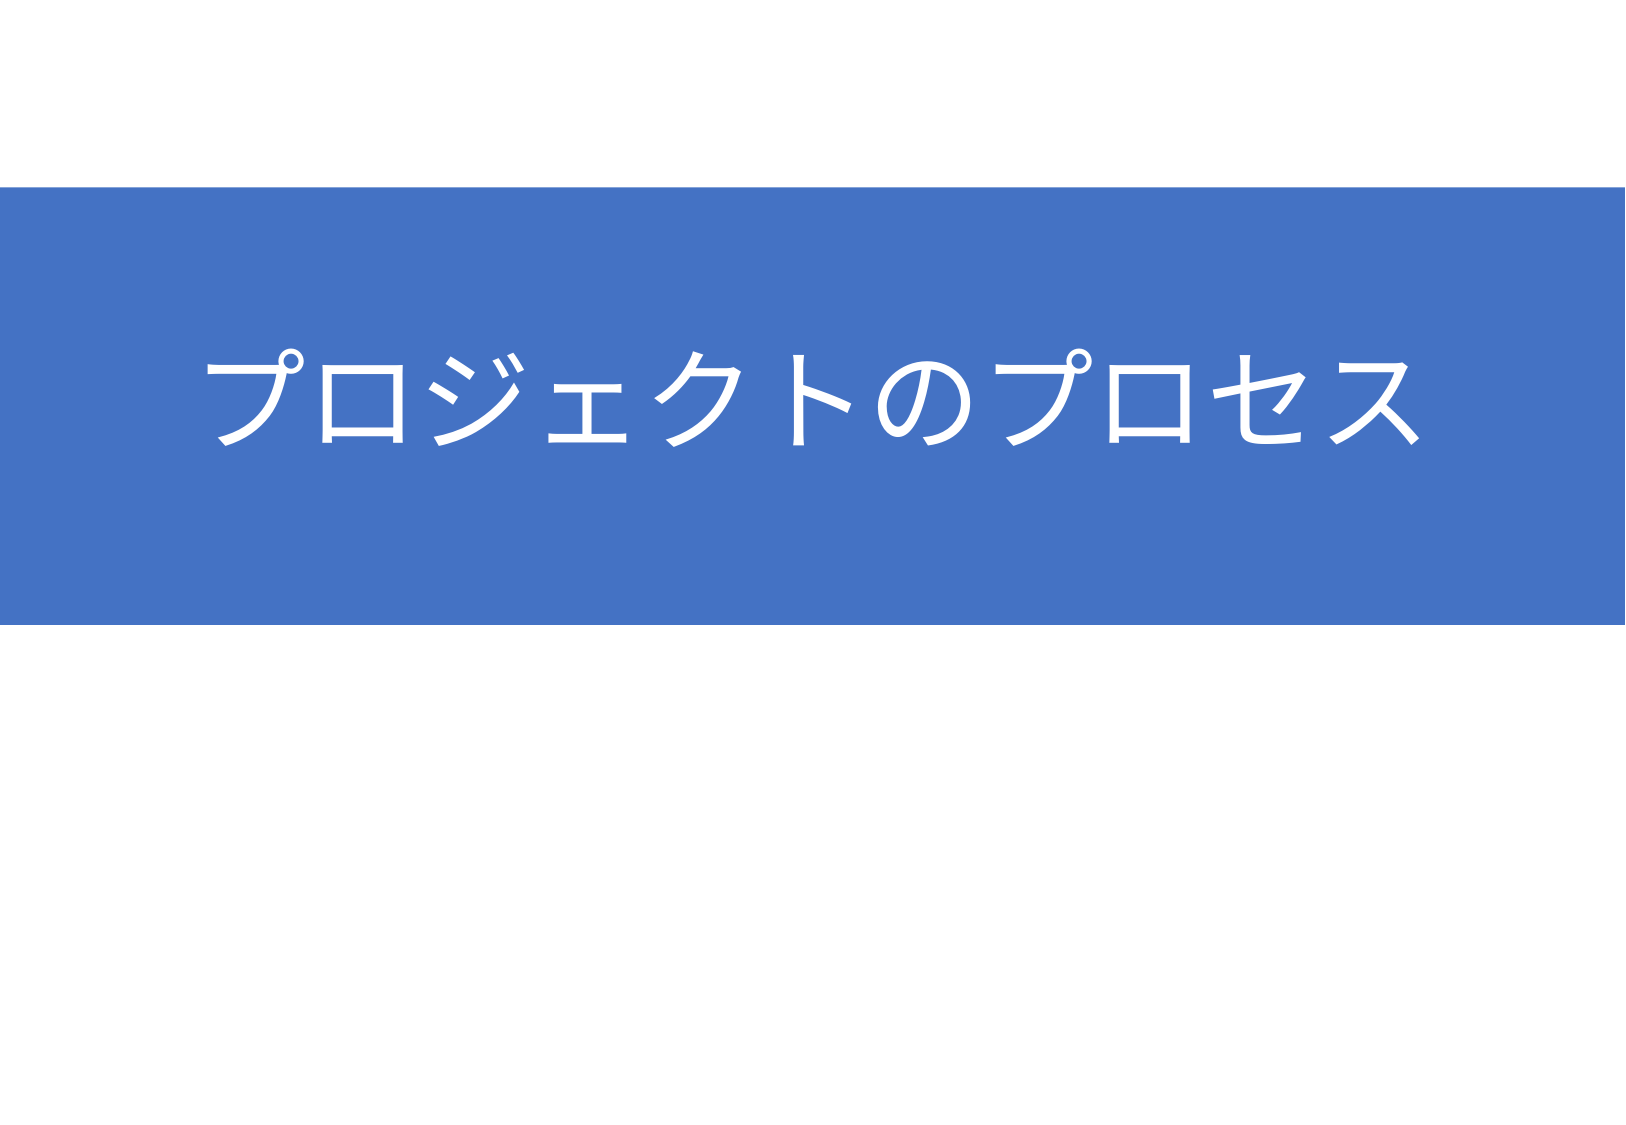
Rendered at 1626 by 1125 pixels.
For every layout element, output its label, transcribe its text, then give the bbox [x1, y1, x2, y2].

title プロジェクトのプロセス [0, 187, 1625, 625]
